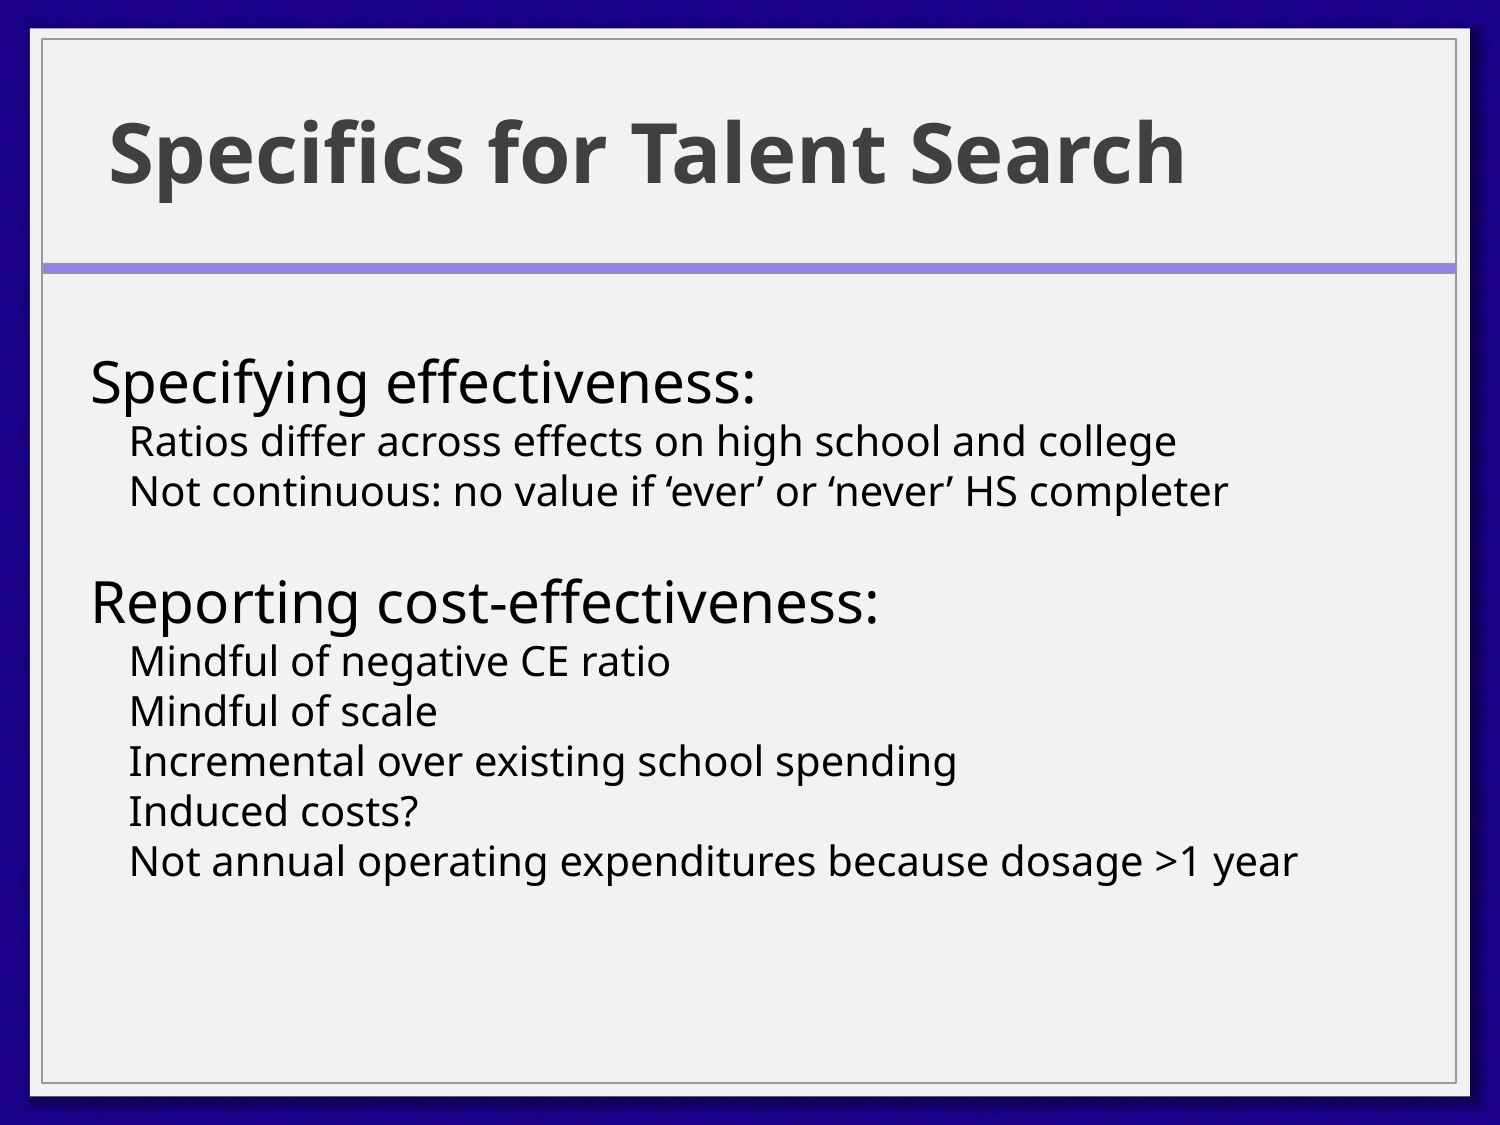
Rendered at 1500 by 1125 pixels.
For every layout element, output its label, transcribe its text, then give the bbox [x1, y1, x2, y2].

list Specifying effectiveness: Ratios differ across effects on high school and college Not continuous: no value if ‘ever’ or ‘never’ HS completer Reporting cost-effectiveness: Mindful of negative CE ratio Mindful of scale Incremental over existing school spending Induced costs? Not annual operating expenditures because dosage >1 year [75, 337, 1425, 995]
title Specifics for Talent Search [93, 40, 1353, 260]
